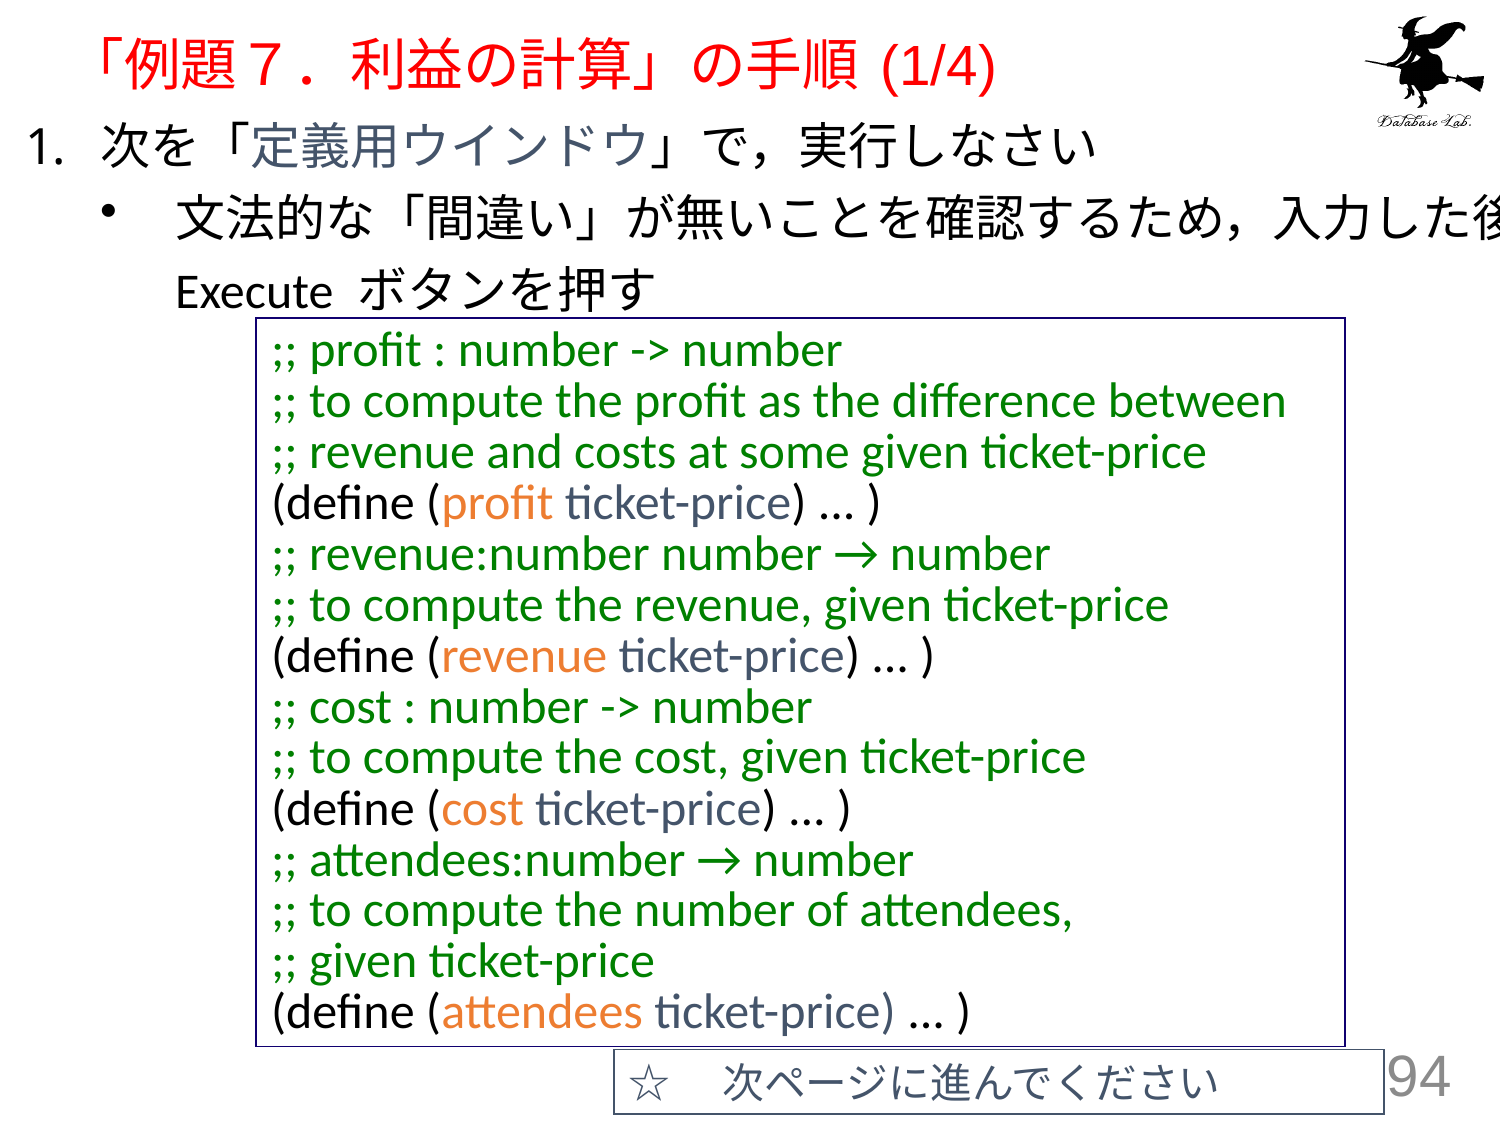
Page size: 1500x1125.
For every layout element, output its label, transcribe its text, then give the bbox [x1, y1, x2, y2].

text_box ;; profit : number -> number ;; to compute the profit as the difference between ;; revenue and costs at some given ticket-price (define (profit ticket-price) ... ) ;; revenue:number number → number ;; to compute the revenue, given ticket-price (define (revenue ticket-price) ... ) ;; cost : number -> number ;; to compute the cost, given ticket-price (define (cost ticket-price) ... ) ;; attendees:number → number ;; to compute the number of attendees, ;; given ticket-price (define (attendees ticket-price) ... ) [256, 326, 1345, 1047]
slide_number 94 [1129, 1042, 1467, 1103]
picture [1362, 14, 1486, 95]
text_box 次を「定義用ウインドウ」で，実行しなさい 文法的な「間違い」が無いことを確認するため，入力した後に， Execute ボタンを押す [10, 95, 1500, 326]
title 「例題７．利益の計算」の手順 (1/4) [52, 28, 1441, 106]
text_box ☆ 次ページに進んでください [614, 1049, 1385, 1115]
